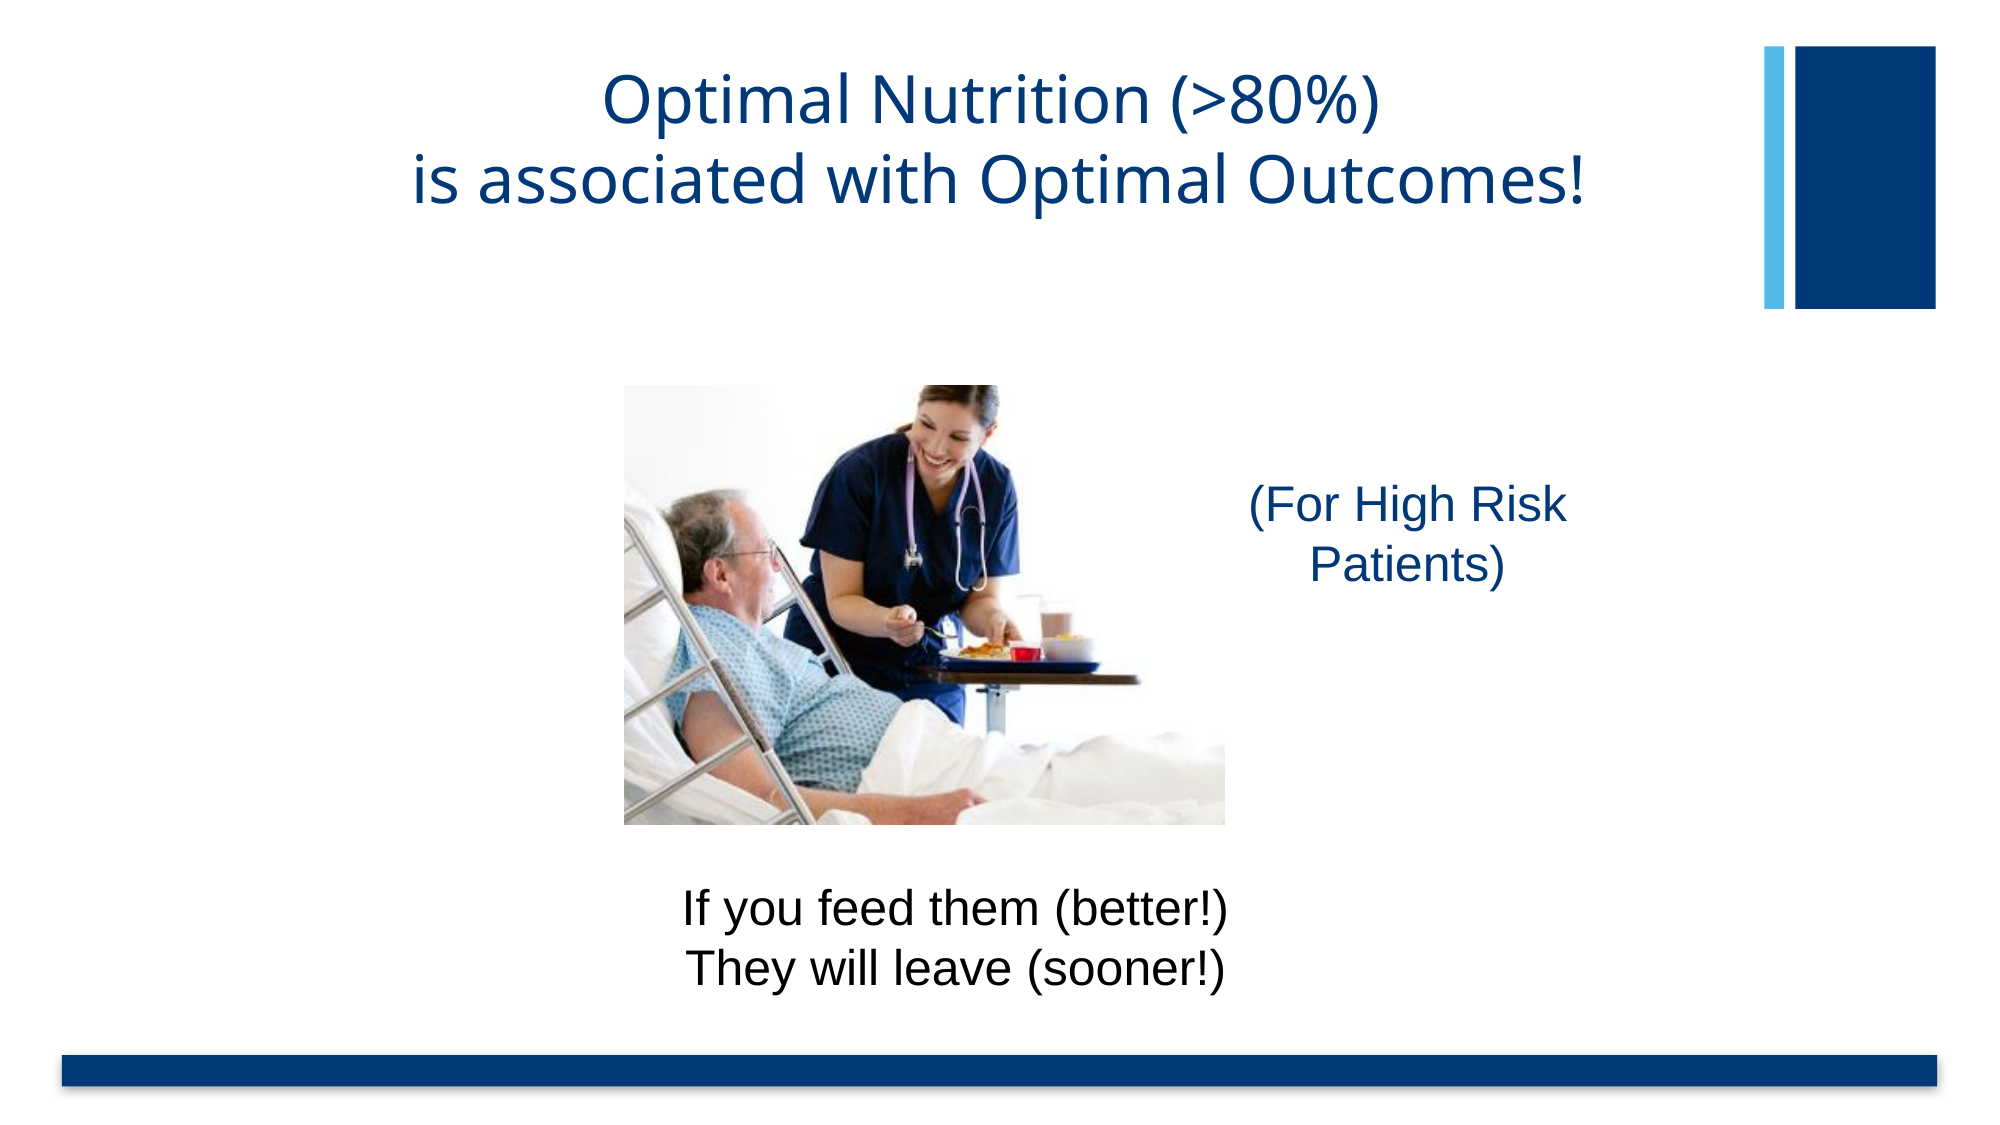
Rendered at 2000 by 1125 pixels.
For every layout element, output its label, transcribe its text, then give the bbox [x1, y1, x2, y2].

text_box (For High Risk Patients) [1232, 463, 1646, 602]
picture [624, 384, 1225, 826]
title Optimal Nutrition (>80%) is associated with Optimal Outcomes! [362, 37, 1638, 225]
text_box If you feed them (better!) They will leave (sooner!) [587, 868, 1325, 1004]
